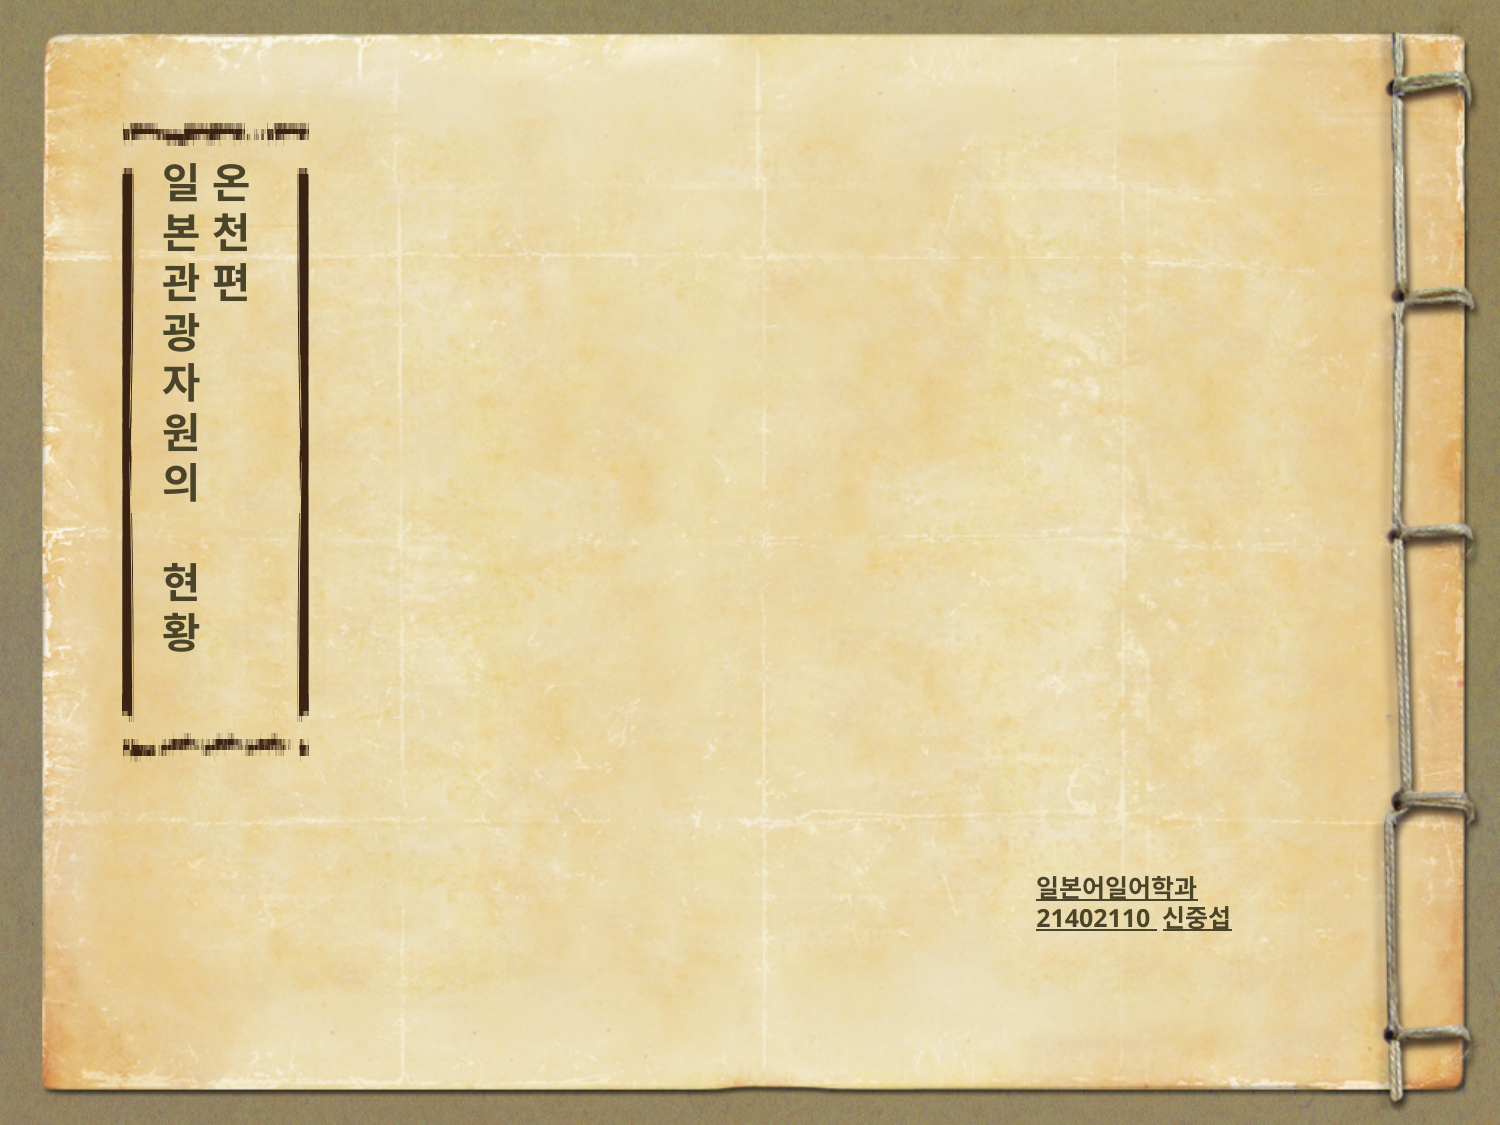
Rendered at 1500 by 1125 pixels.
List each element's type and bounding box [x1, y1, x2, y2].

text_box [122, 118, 309, 762]
picture [0, 0, 1500, 1125]
